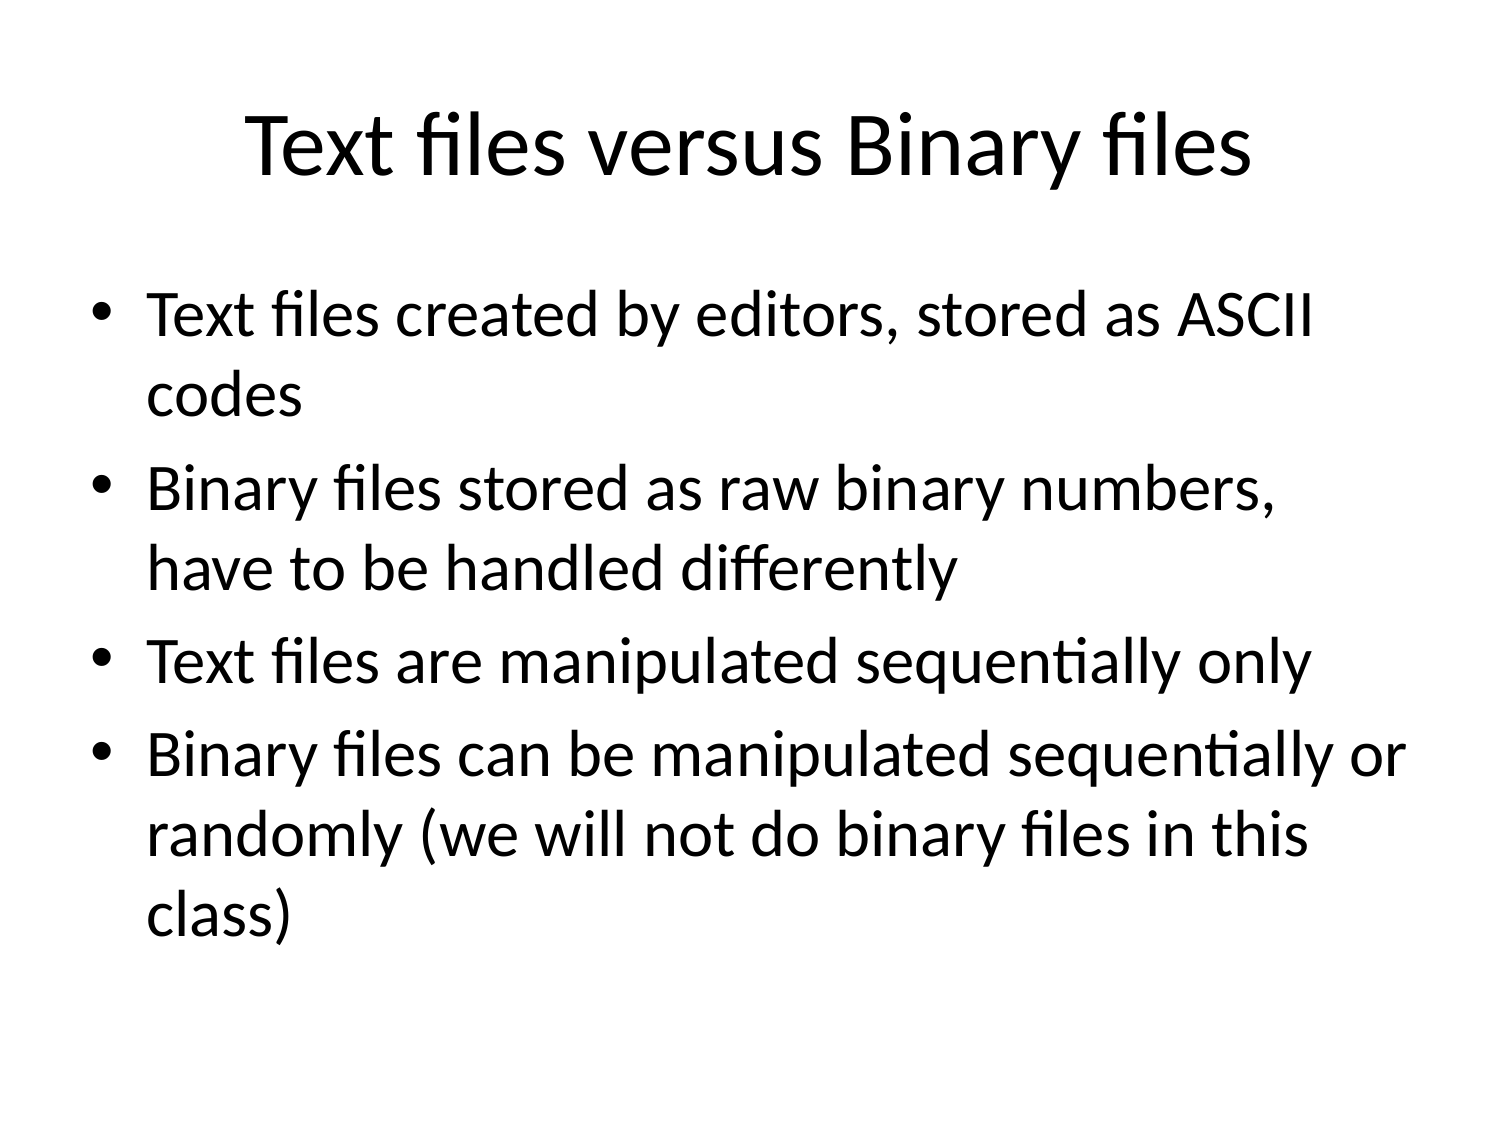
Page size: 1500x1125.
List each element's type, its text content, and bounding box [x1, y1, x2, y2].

title Text files versus Binary files [75, 45, 1425, 233]
list Text files created by editors, stored as ASCII codes Binary files stored as raw binary numbers, have to be handled differently Text files are manipulated sequentially only Binary files can be manipulated sequentially or randomly (we will not do binary files in this class) [75, 262, 1425, 1005]
